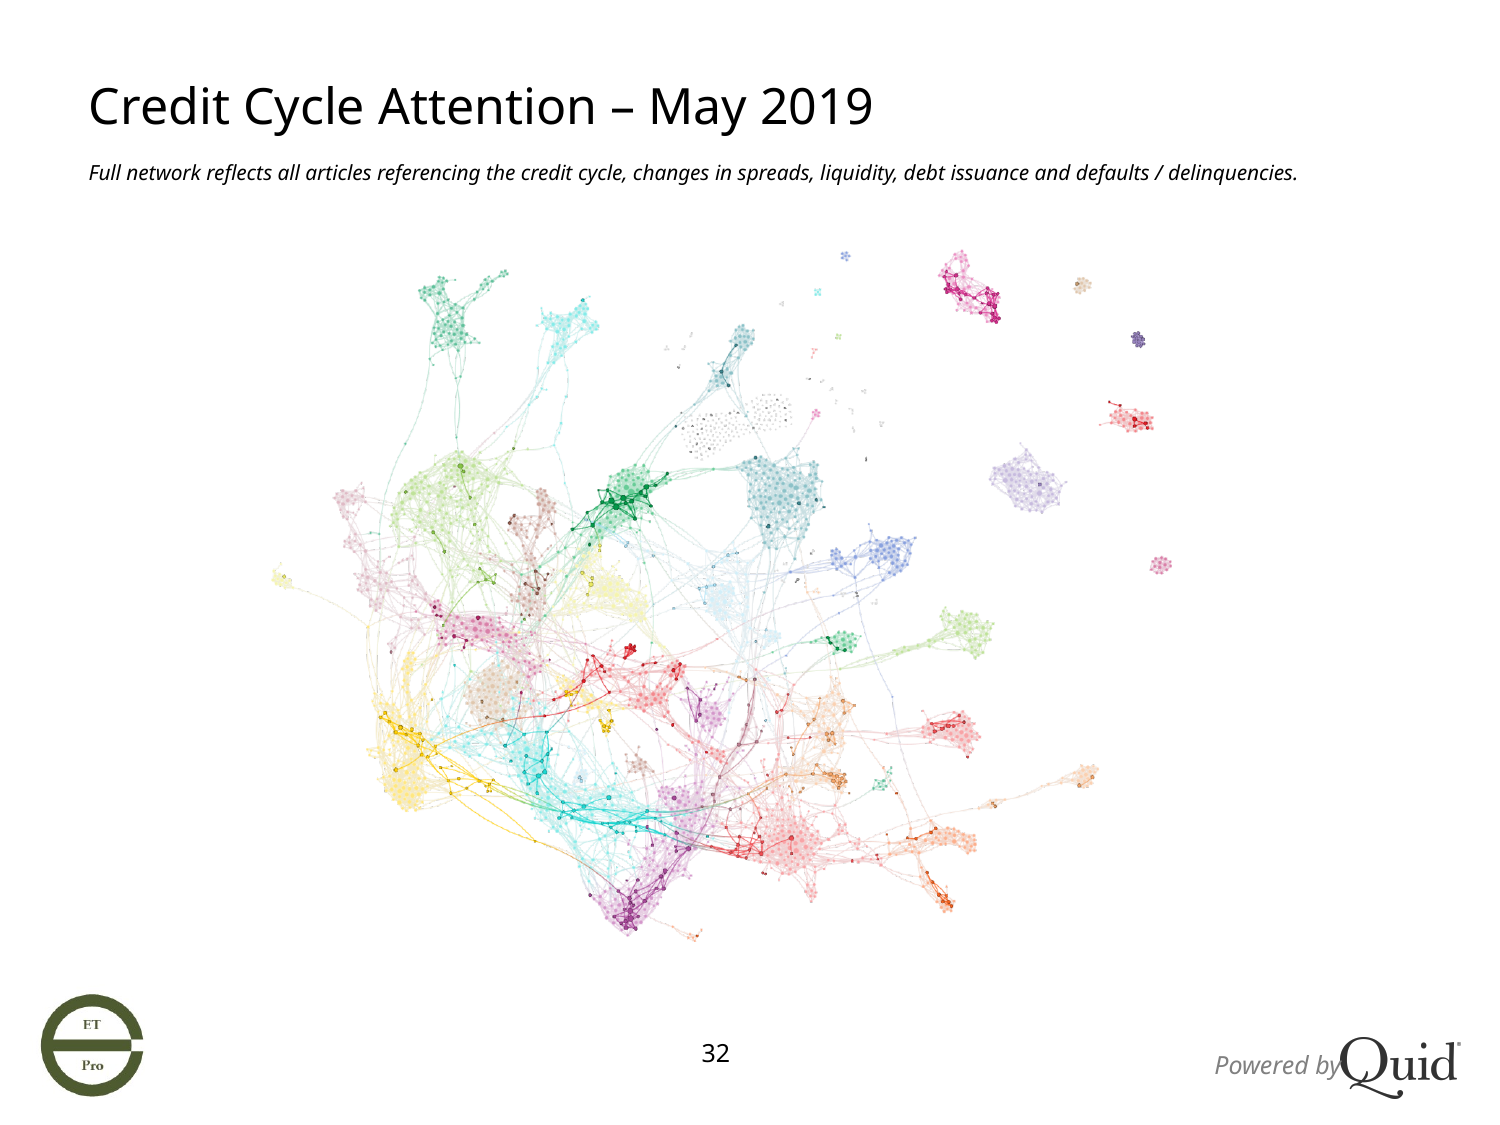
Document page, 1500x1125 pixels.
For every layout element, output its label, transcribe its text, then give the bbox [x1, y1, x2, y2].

picture [1340, 1037, 1461, 1099]
text_box Full network reflects all articles referencing the credit cycle, changes in spreads, liquidity, debt issuance and defaults / delinquencies. [73, 152, 1400, 193]
title Credit Cycle Attention – May 2019 [73, 59, 1368, 152]
picture [30, 984, 154, 1105]
picture [179, 249, 1263, 942]
